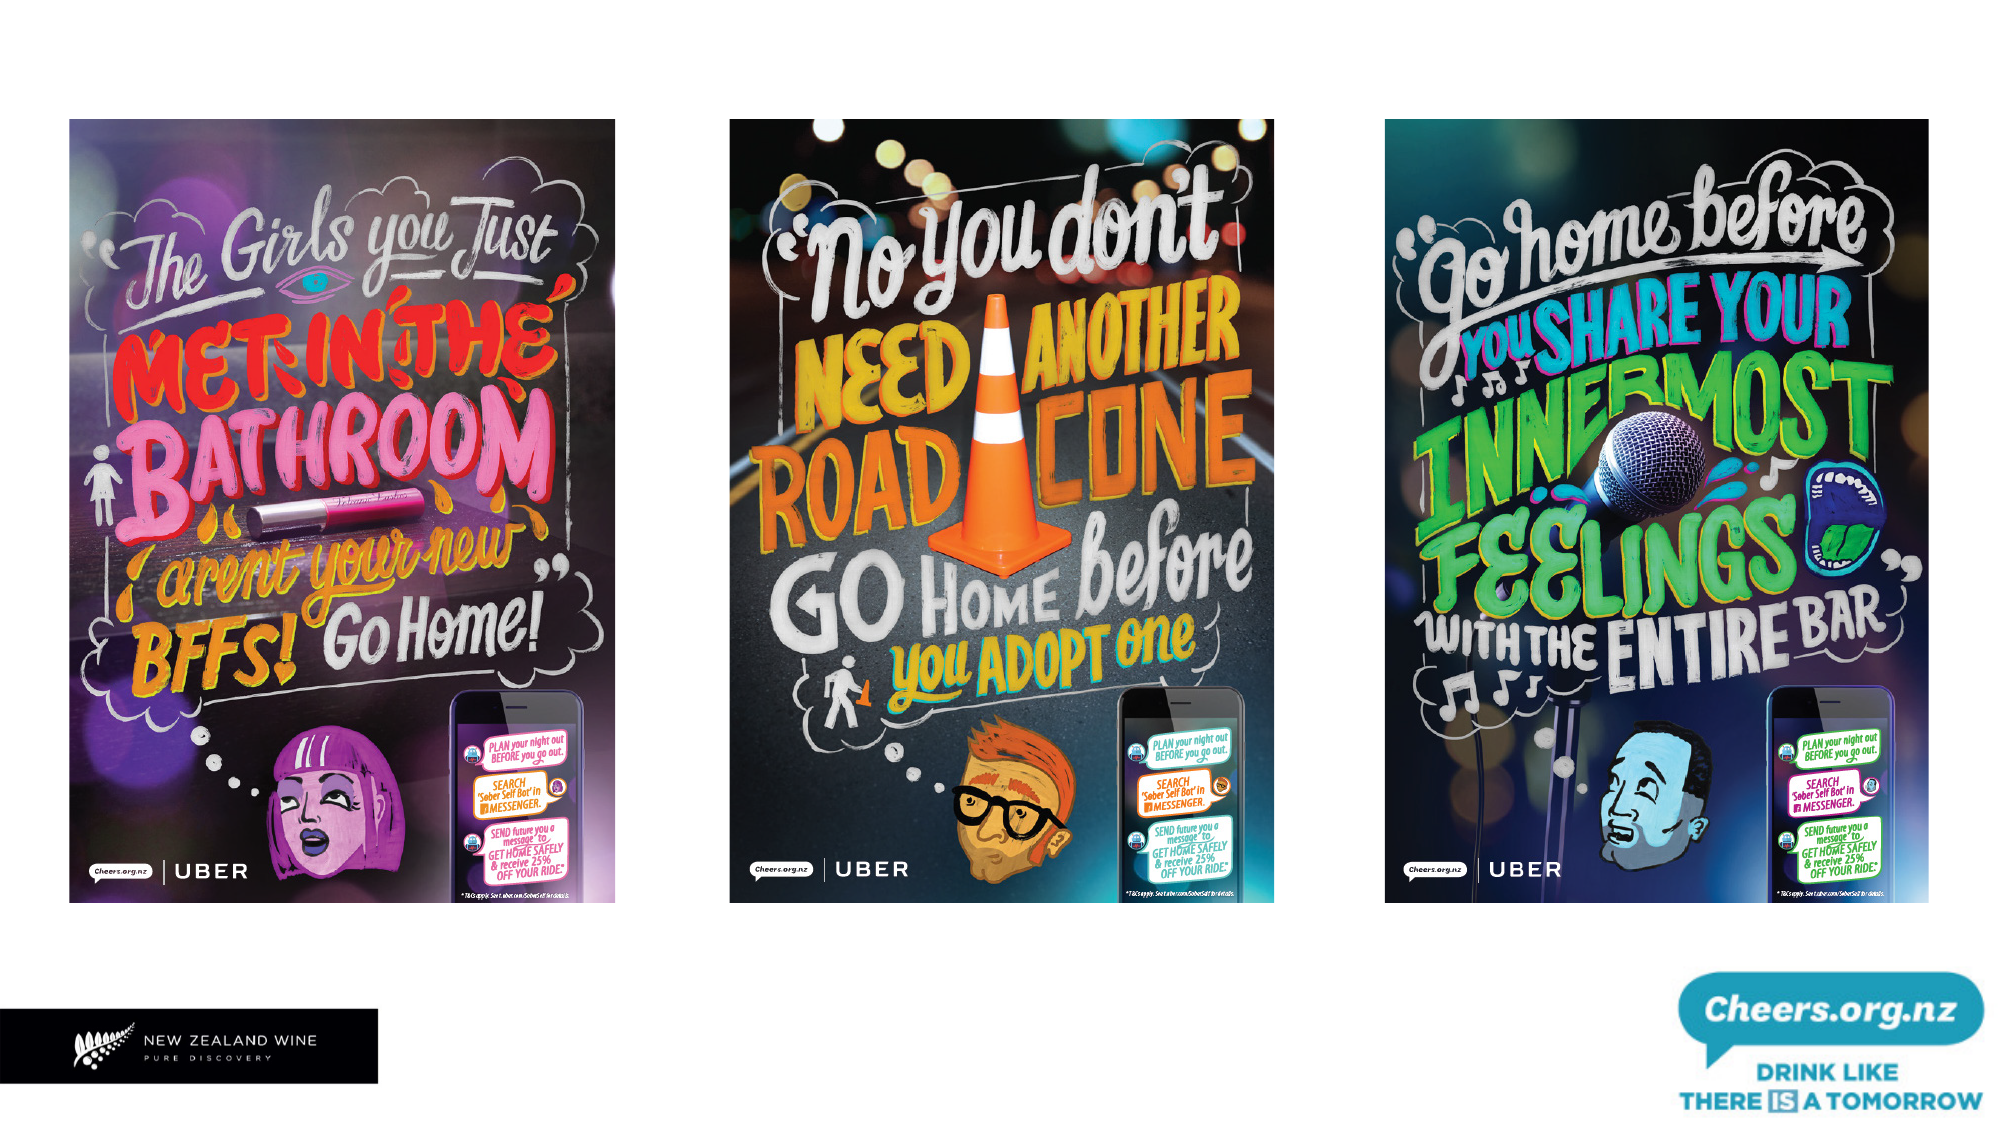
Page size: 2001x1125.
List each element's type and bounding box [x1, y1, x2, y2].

picture [0, 990, 383, 1125]
picture [729, 119, 1275, 903]
picture [1140, 864, 1145, 875]
picture [1384, 119, 1929, 903]
picture [69, 119, 616, 903]
picture [1662, 966, 2000, 1125]
